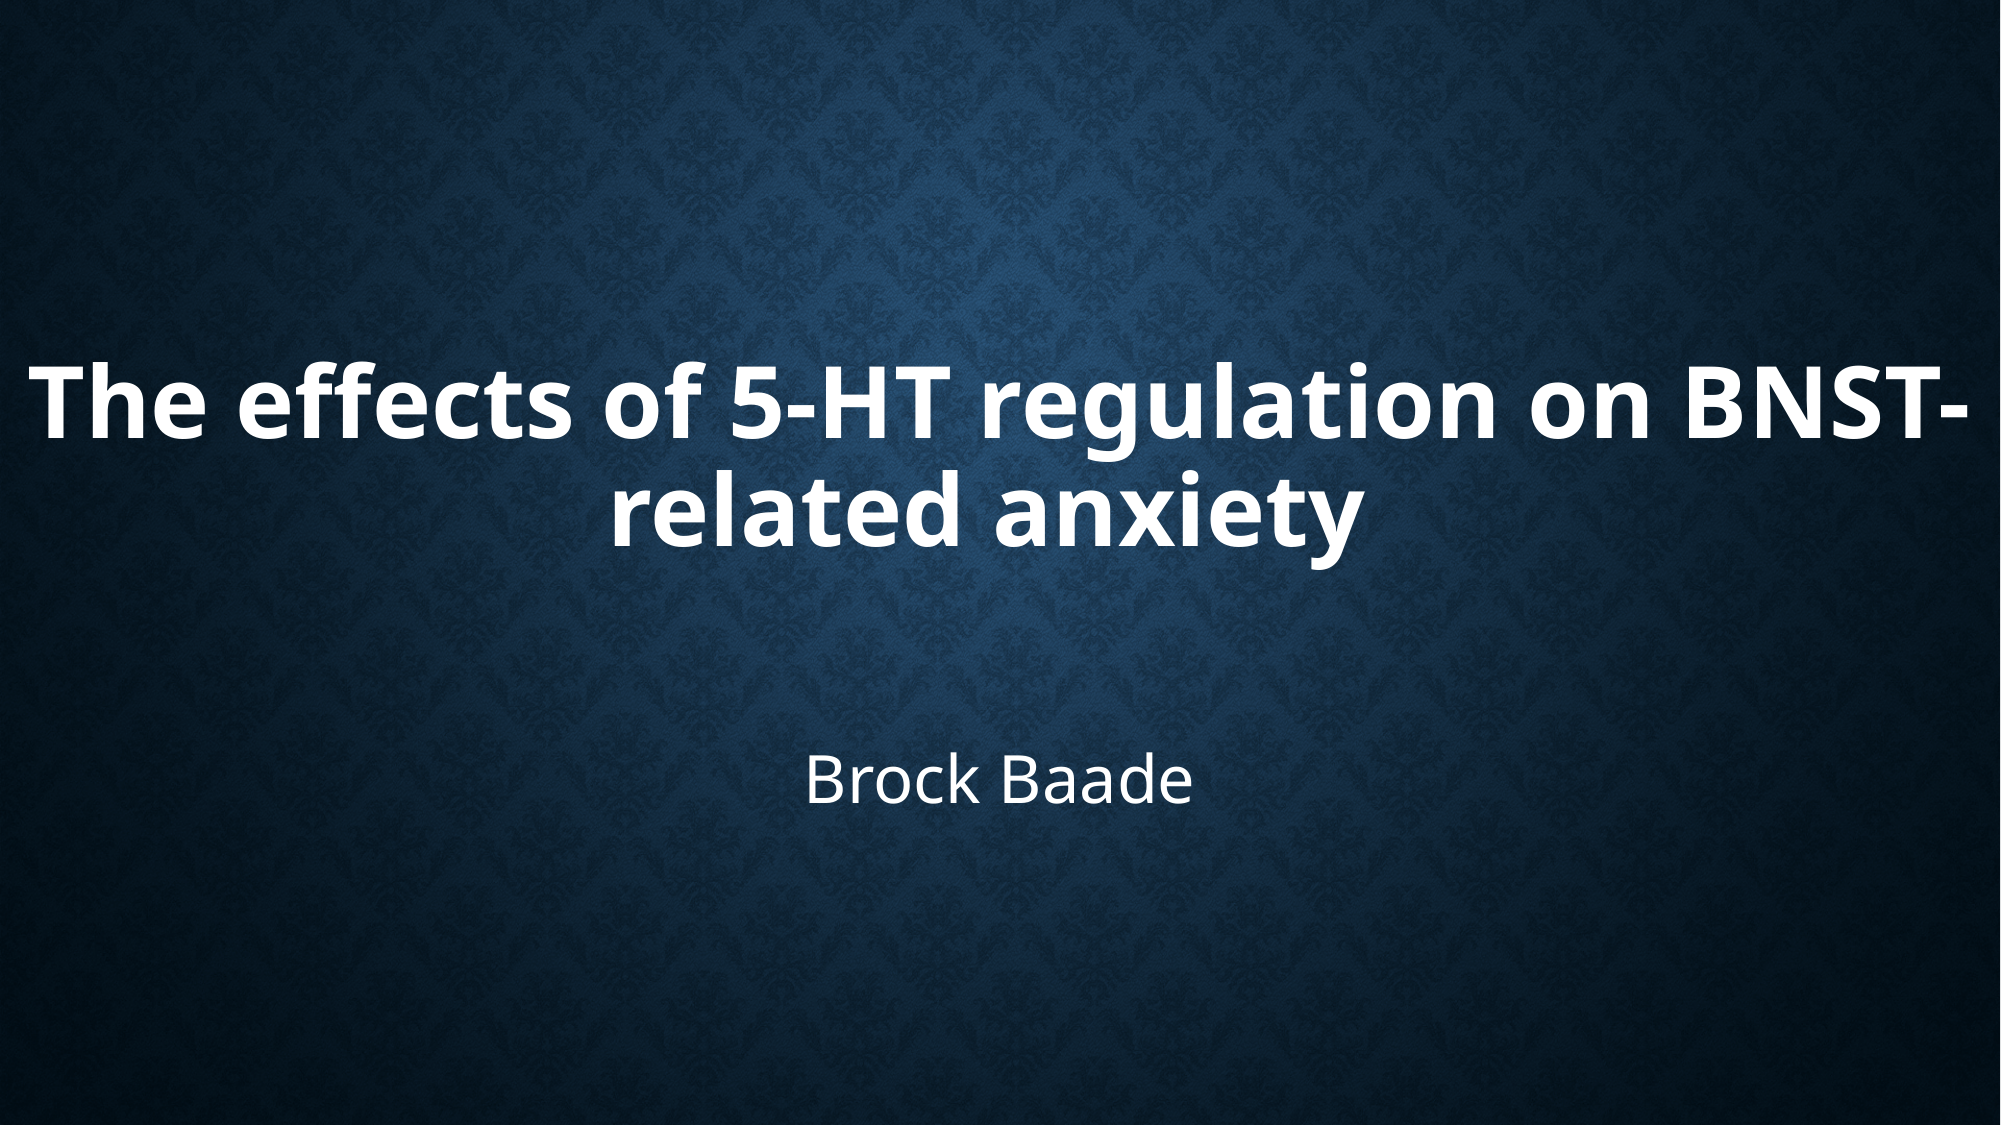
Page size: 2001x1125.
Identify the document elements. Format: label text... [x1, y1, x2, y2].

title The effects of 5-HT regulation on BNST-related anxiety [0, 184, 2000, 576]
subtitle Brock Baade [261, 713, 1739, 863]
